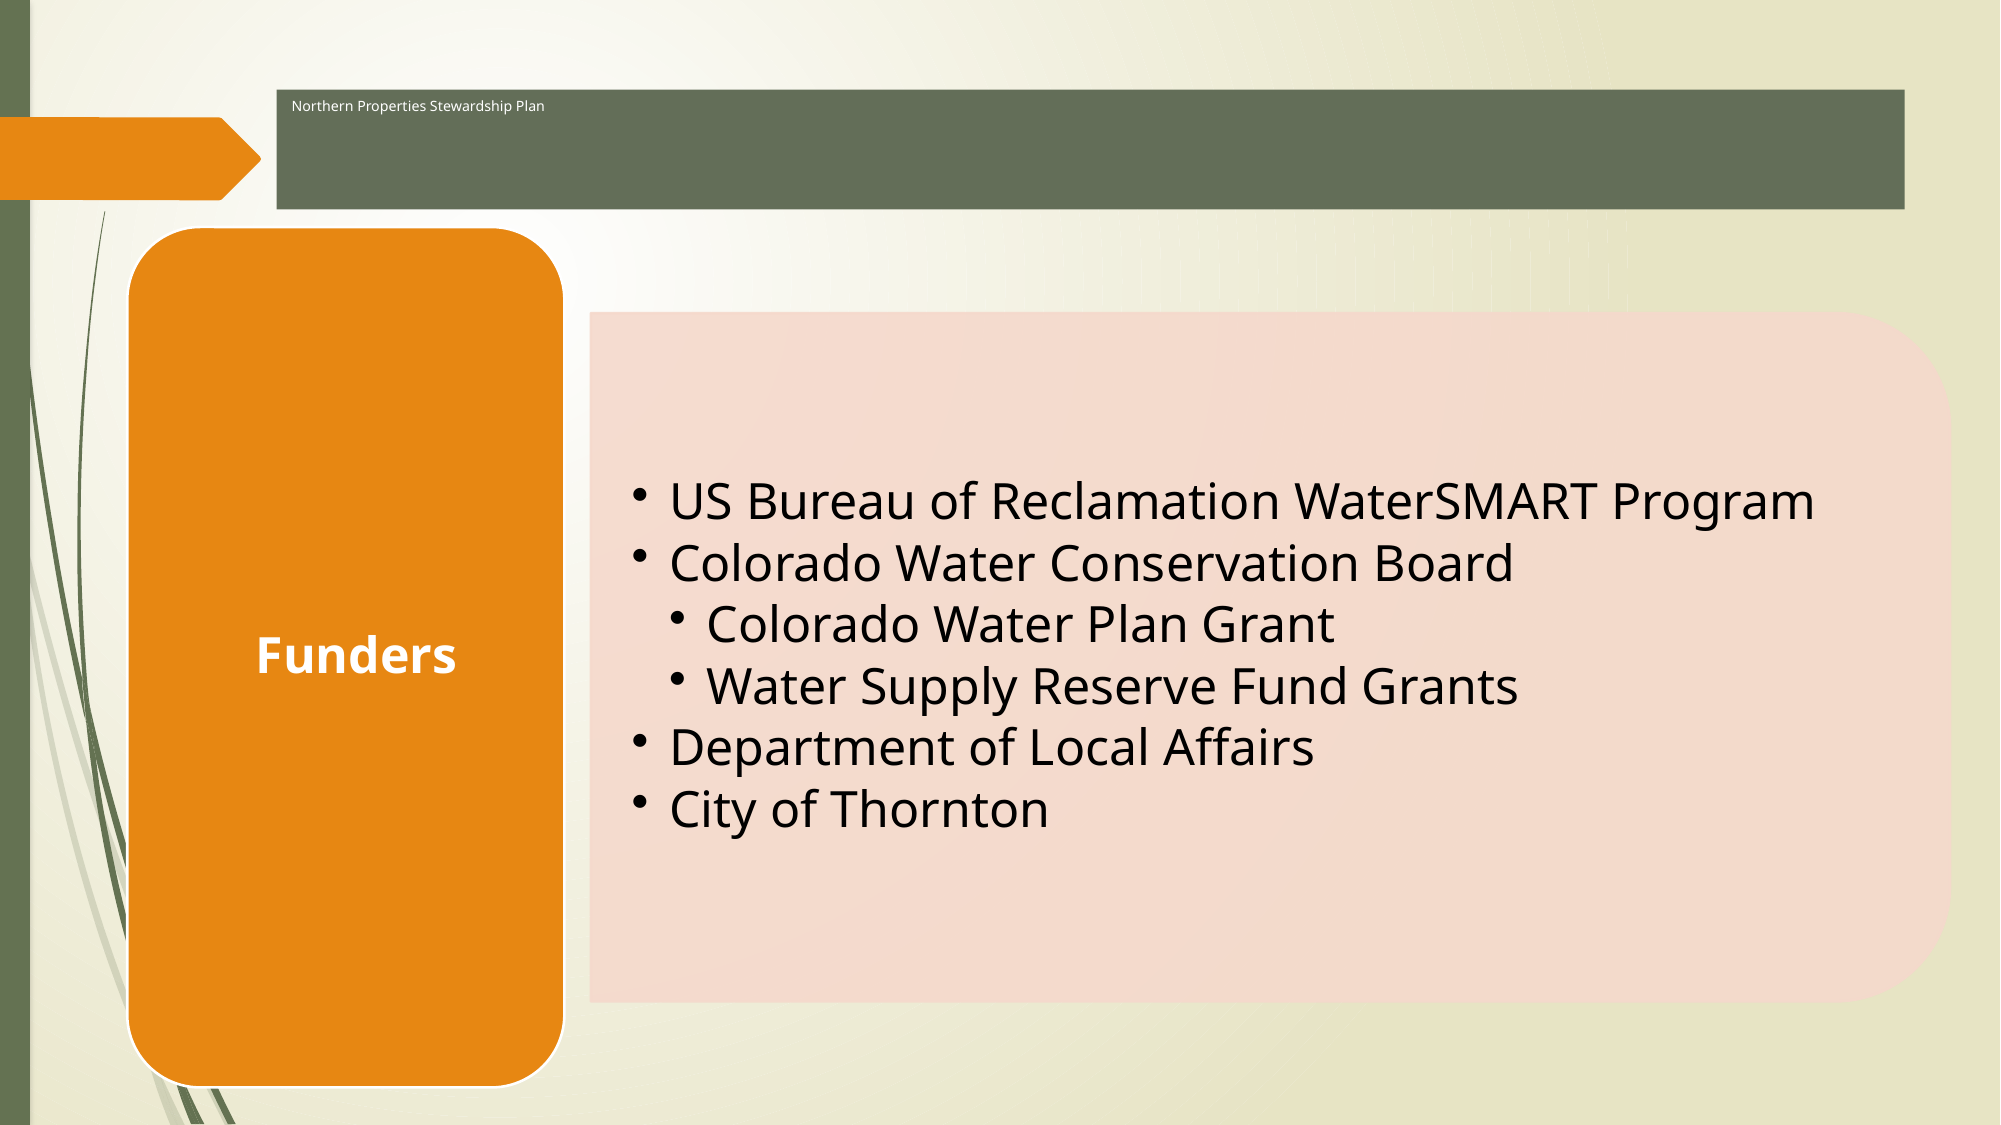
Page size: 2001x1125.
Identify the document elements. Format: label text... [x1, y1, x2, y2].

title Northern Properties Stewardship Plan [276, 89, 1905, 210]
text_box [126, 226, 1951, 1088]
